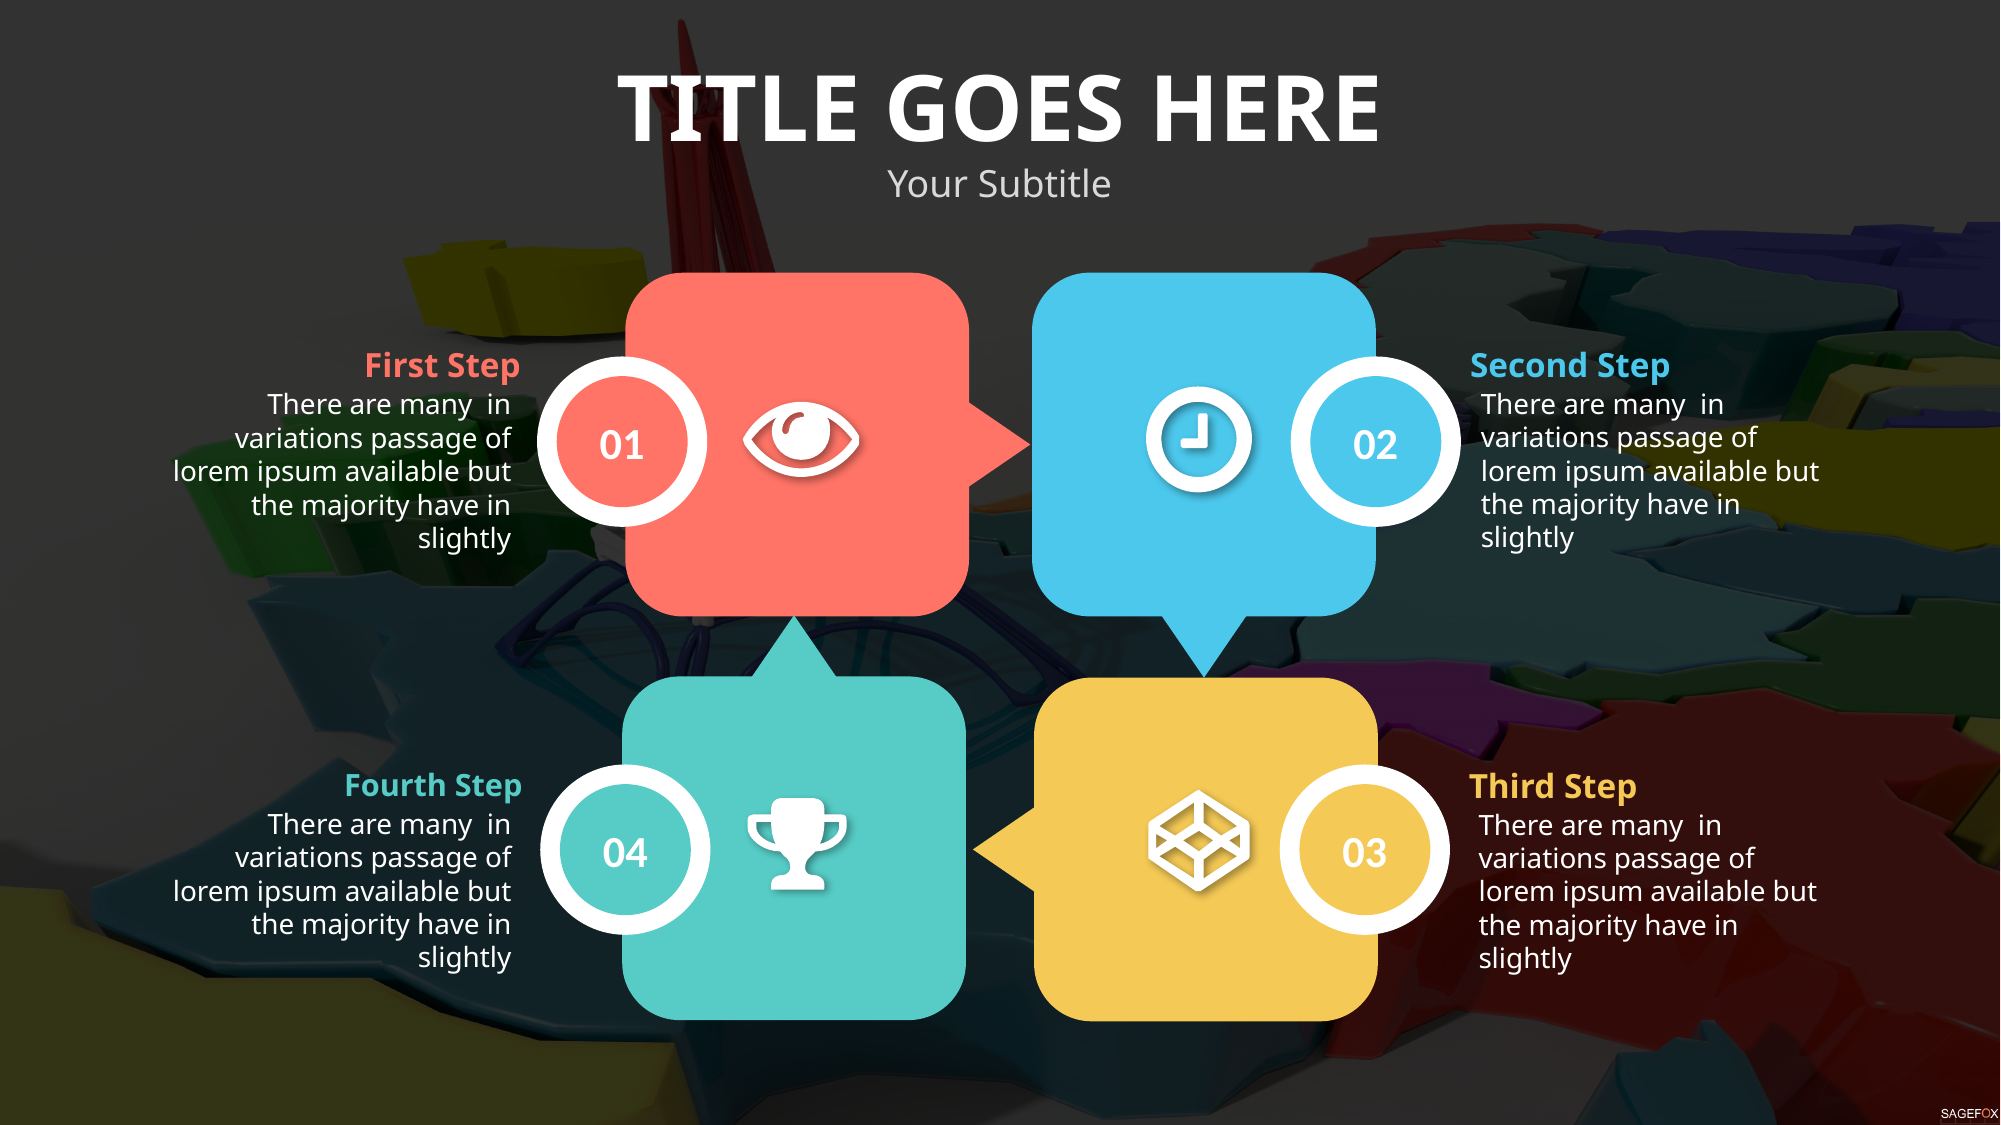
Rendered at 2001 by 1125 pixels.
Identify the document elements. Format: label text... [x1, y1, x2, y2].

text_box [1290, 356, 1461, 527]
text_box TITLE GOES HERE Your Subtitle [548, 42, 1452, 212]
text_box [1478, 765, 1819, 942]
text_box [1003, 646, 1348, 1052]
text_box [1480, 343, 1832, 522]
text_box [537, 356, 708, 527]
picture [0, 0, 2001, 1125]
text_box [156, 343, 512, 522]
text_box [1279, 764, 1450, 935]
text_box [158, 766, 512, 942]
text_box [1032, 272, 1376, 678]
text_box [655, 242, 1000, 647]
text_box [622, 615, 966, 1021]
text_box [540, 764, 711, 935]
